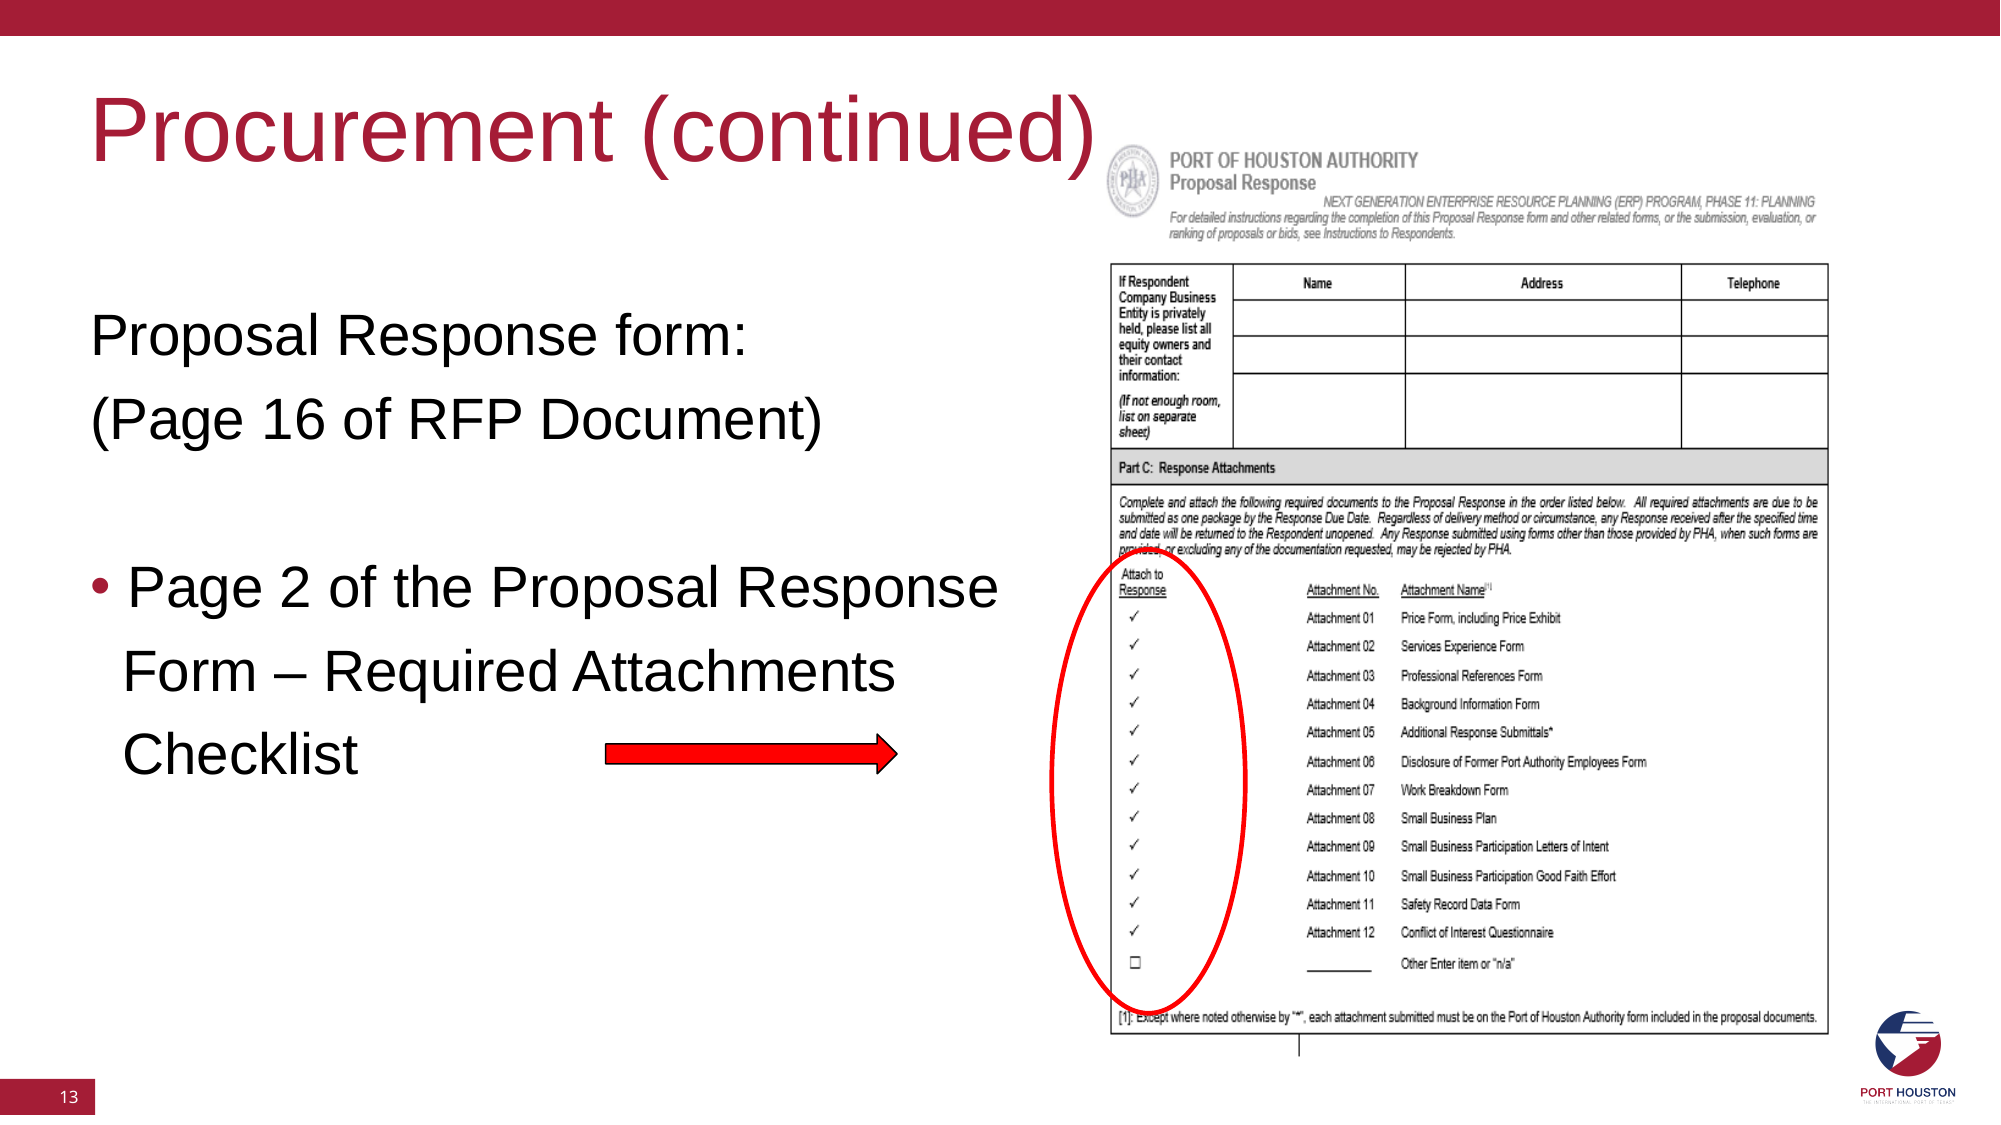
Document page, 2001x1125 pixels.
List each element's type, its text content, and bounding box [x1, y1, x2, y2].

text_box [1050, 645, 1069, 918]
text_box Procurement (continued) [74, 74, 1893, 285]
picture [1069, 93, 1956, 1104]
list Proposal Response form: (Page 16 of RFP Document) Page 2 of the Proposal Response Form – Required Attachments Checklist [75, 207, 1069, 1014]
text_box [605, 734, 898, 774]
